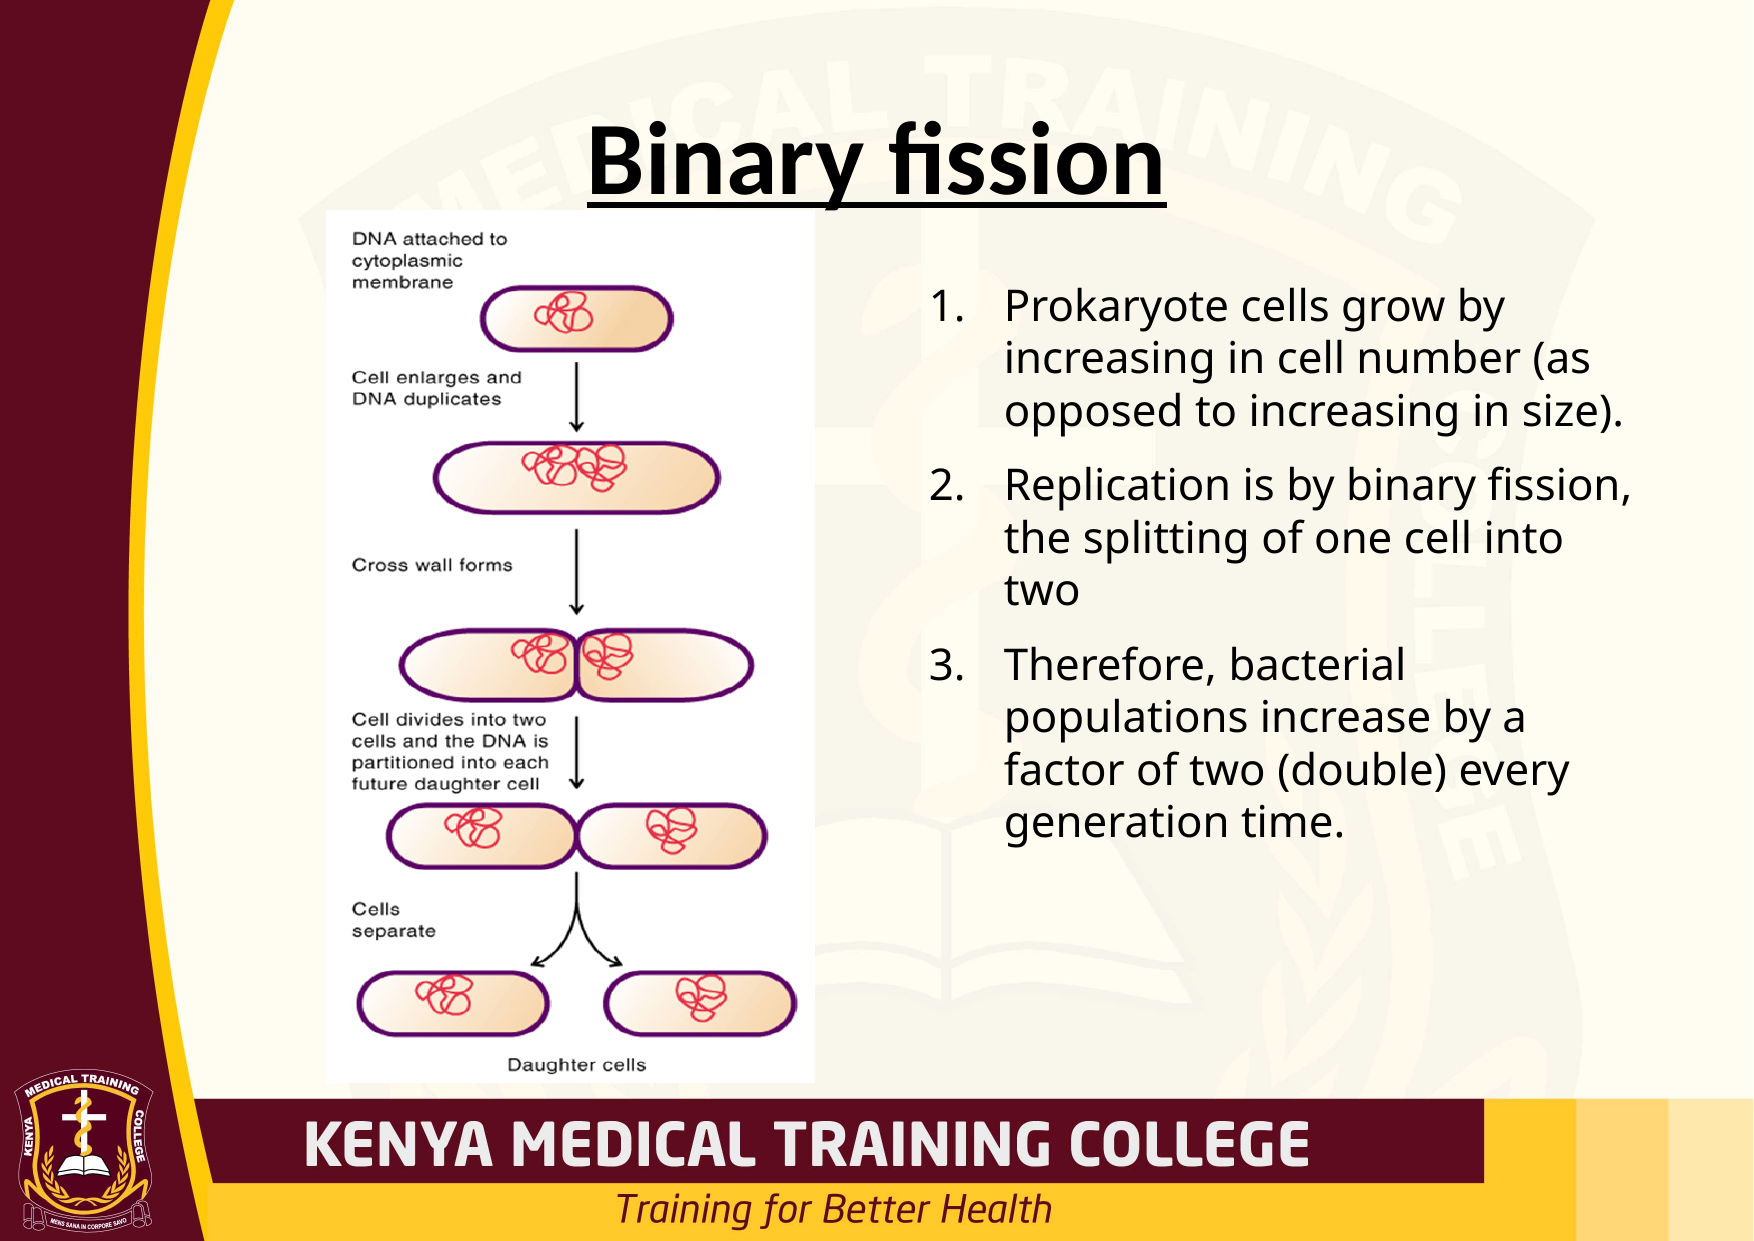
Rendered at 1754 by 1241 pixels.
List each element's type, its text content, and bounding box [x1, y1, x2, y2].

text_box Prokaryote cells grow by increasing in cell number (as opposed to increasing in size). Replication is by binary fission, the splitting of one cell into two Therefore, bacterial populations increase by a factor of two (double) every generation time. [914, 270, 1666, 854]
title Binary fission [87, 49, 1666, 257]
picture [0, 0, 1754, 1241]
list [326, 210, 815, 1083]
